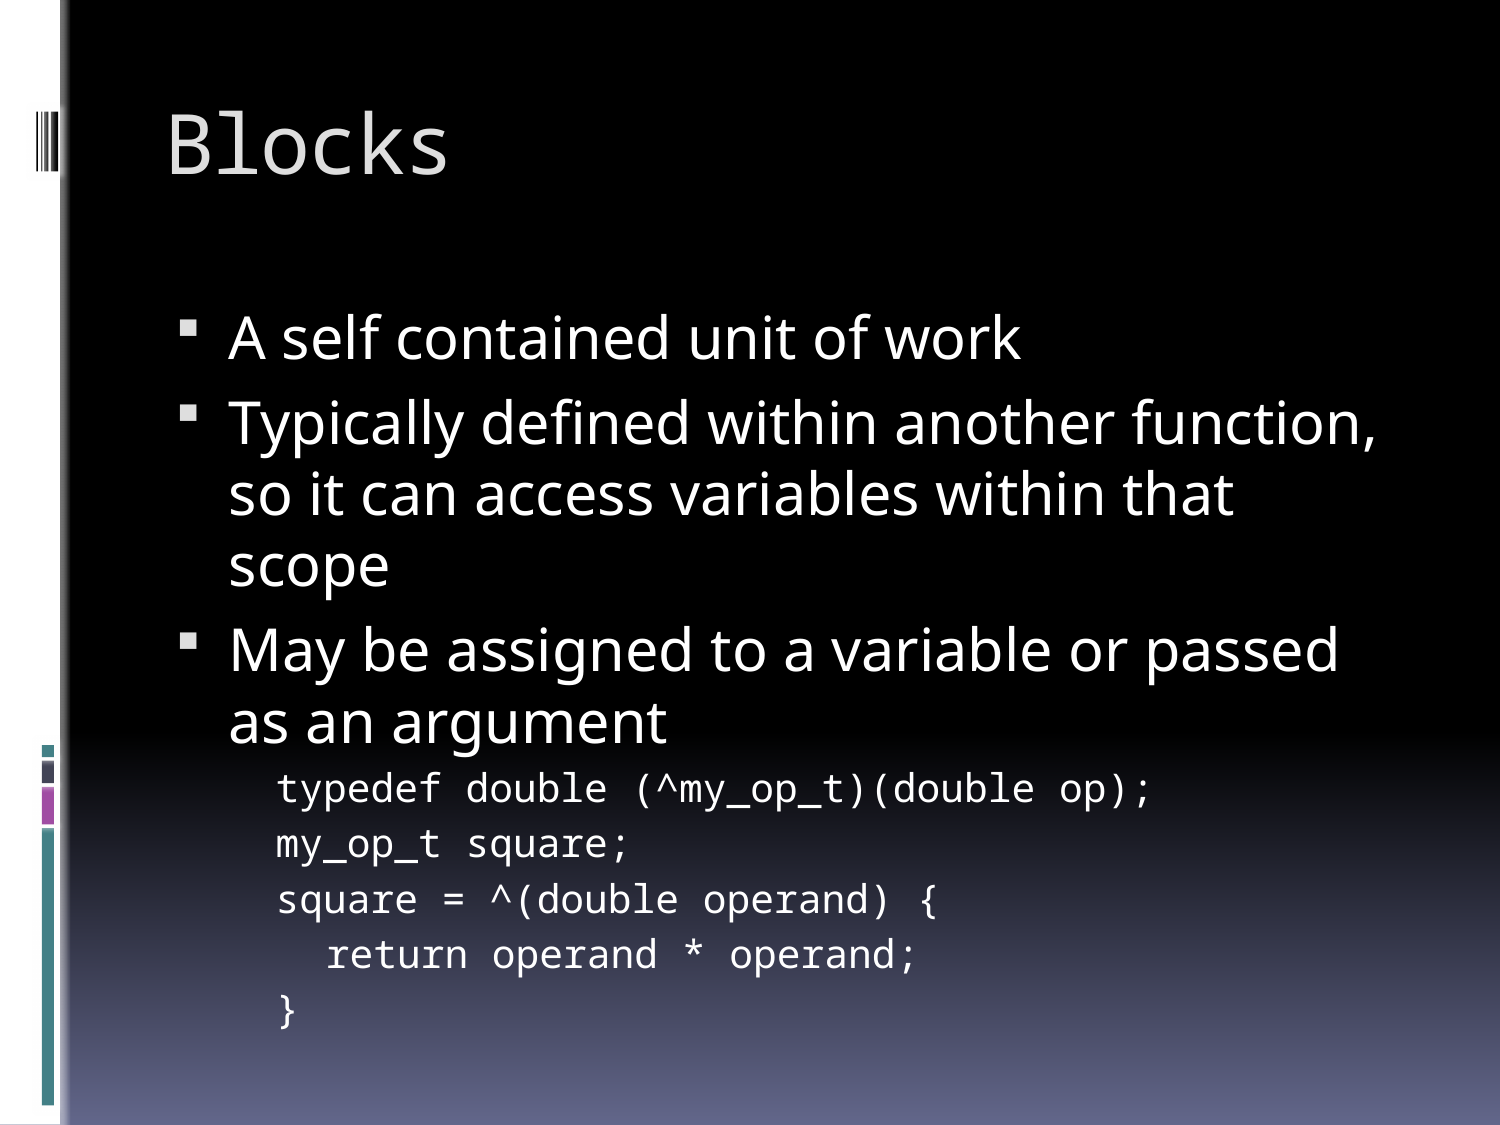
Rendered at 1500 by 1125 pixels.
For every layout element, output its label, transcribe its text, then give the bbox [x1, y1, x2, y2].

title Blocks [150, 83, 1425, 234]
list A self contained unit of work Typically defined within another function, so it can access variables within that scope May be assigned to a variable or passed as an argument typedef double (^my_op_t)(double op); my_op_t square; square = ^(double operand) { return operand * operand; } [150, 292, 1425, 1043]
